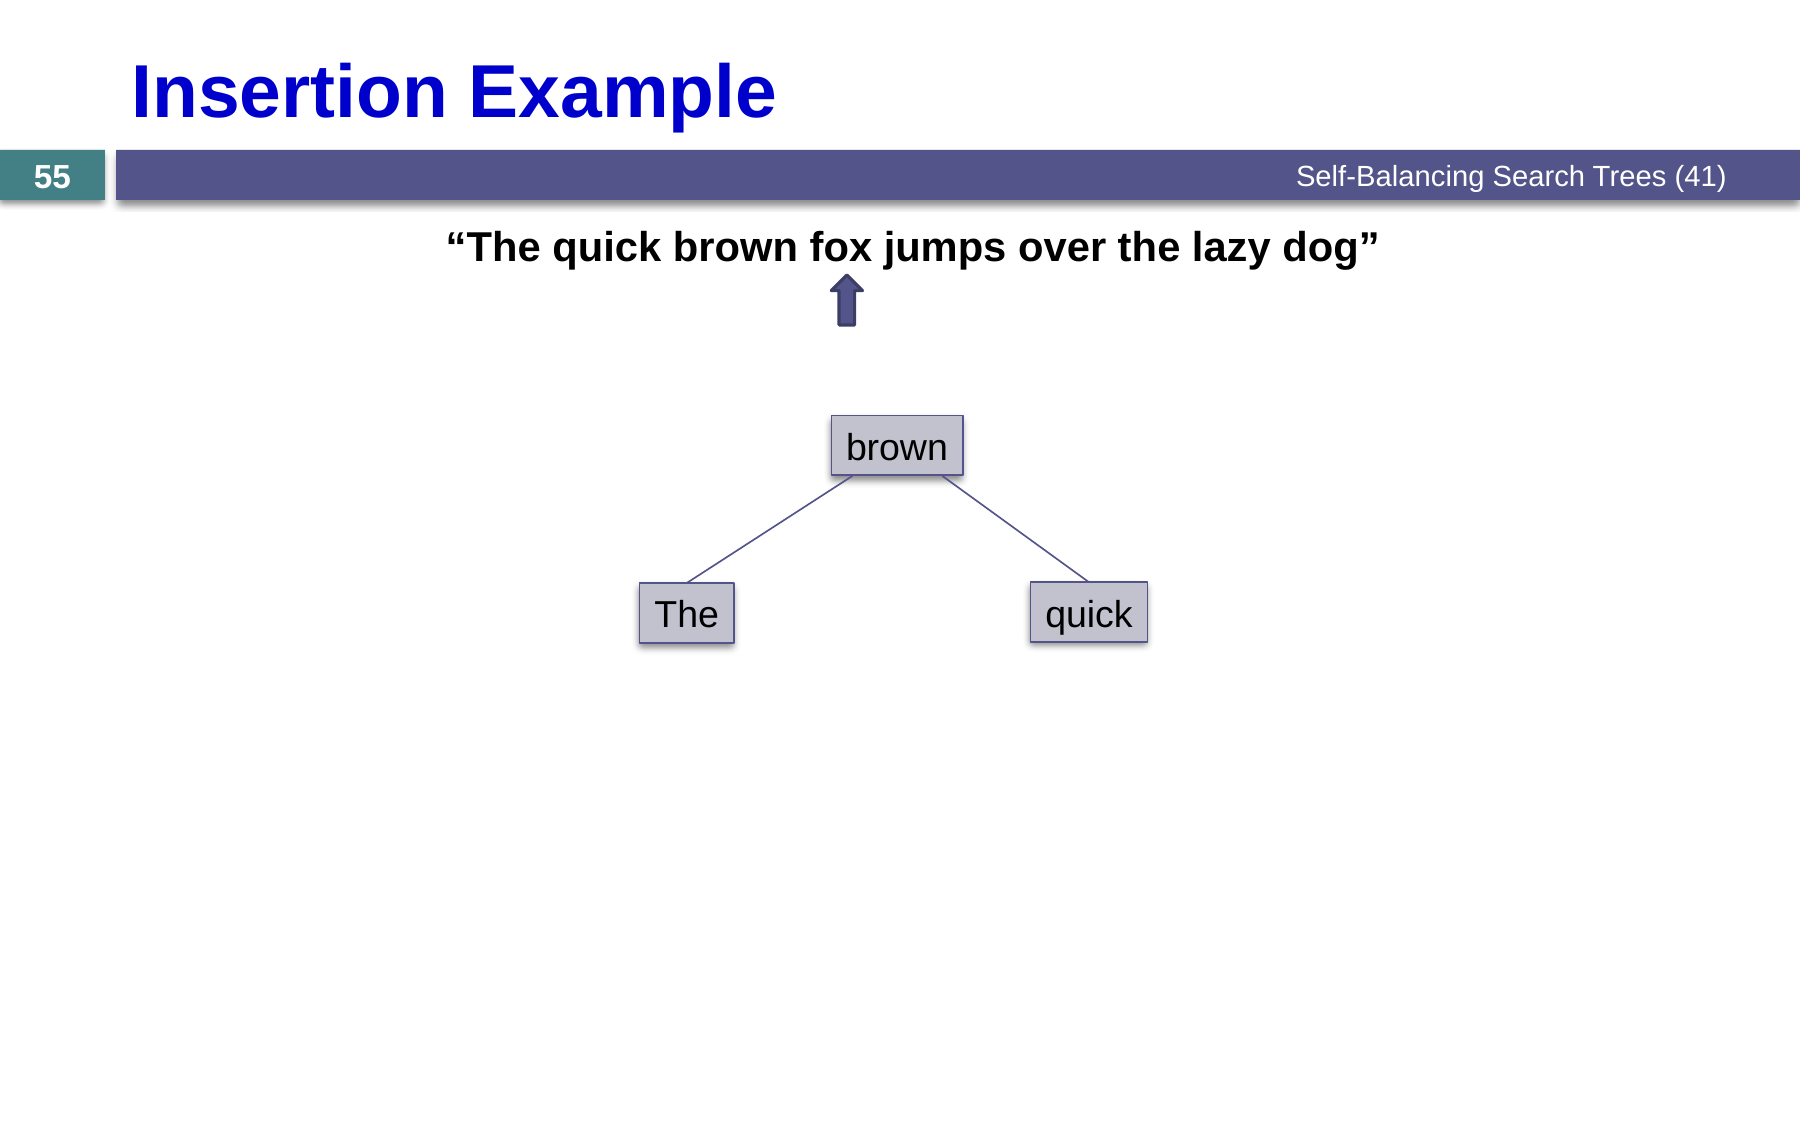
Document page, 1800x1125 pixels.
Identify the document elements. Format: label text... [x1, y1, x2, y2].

footer Self-Balancing Search Trees (41) [675, 149, 1743, 202]
text_box brown [831, 415, 964, 476]
list “The quick brown fox jumps over the lazy dog” [249, 212, 1588, 288]
title Insertion Example [116, 27, 1723, 149]
text_box The [639, 582, 735, 644]
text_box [942, 475, 1090, 583]
text_box quick [1030, 581, 1148, 643]
text_box [829, 273, 864, 327]
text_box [686, 475, 853, 584]
slide_number 55 [0, 149, 105, 200]
